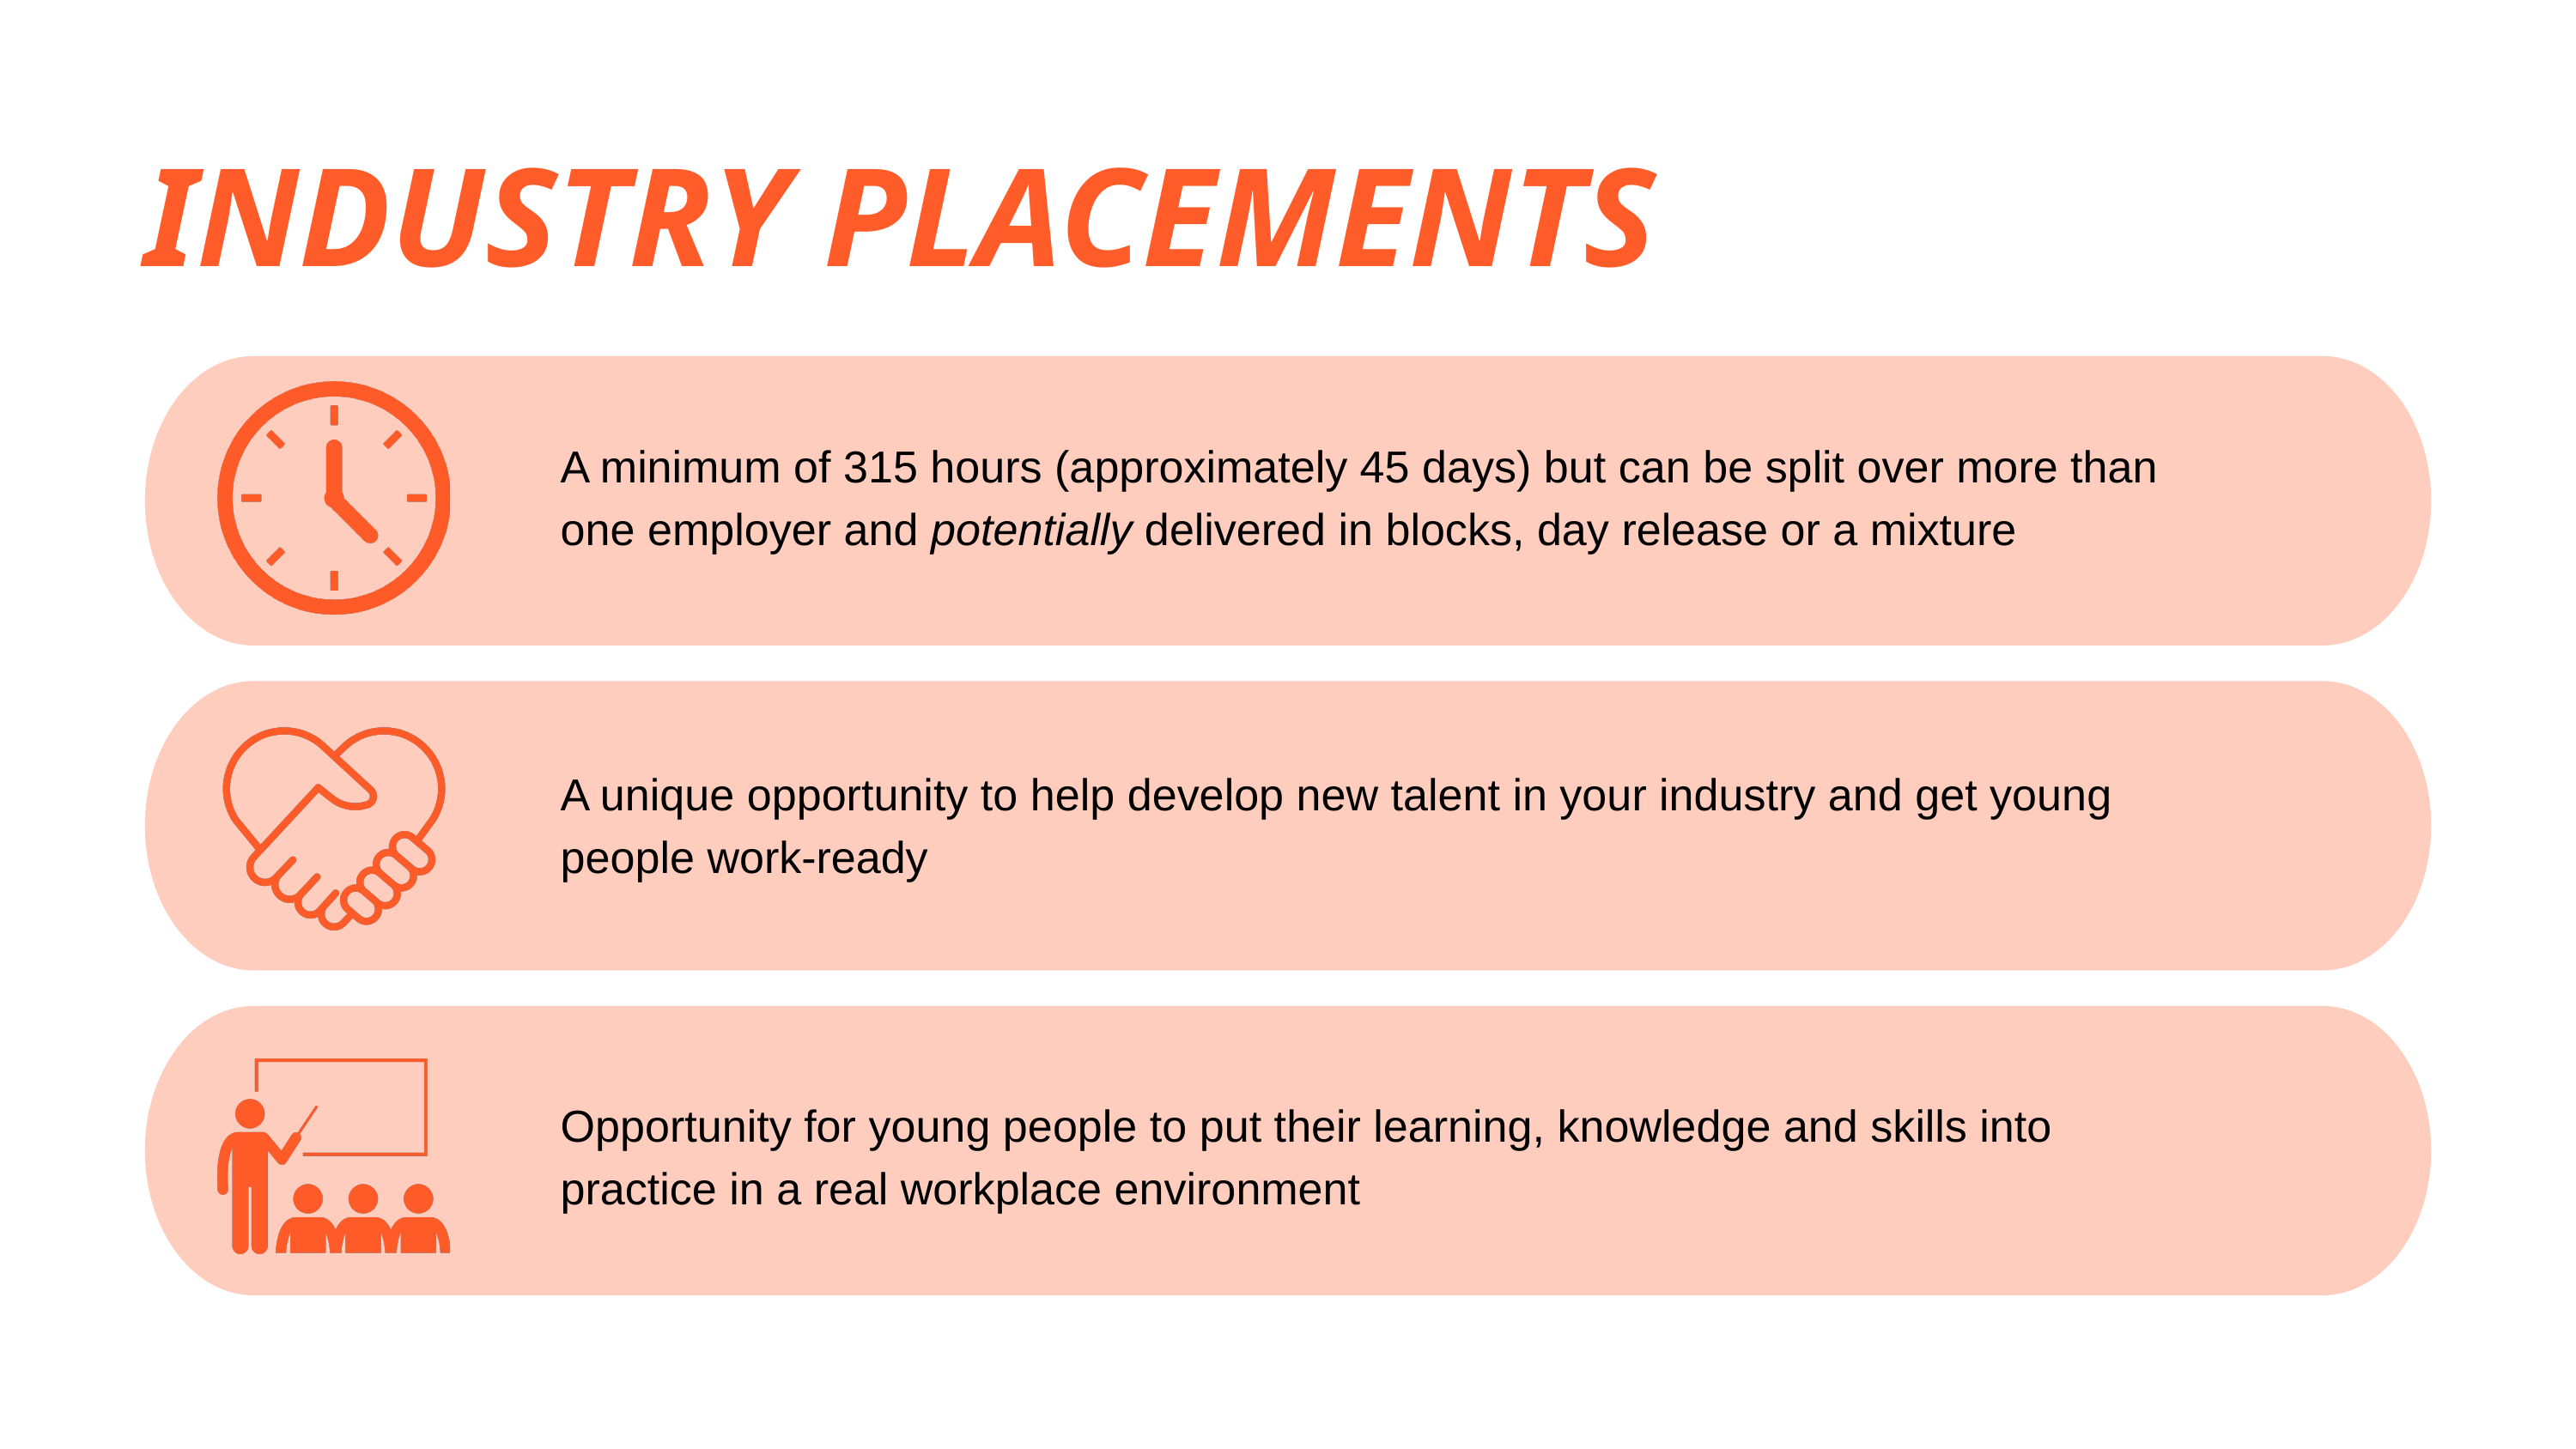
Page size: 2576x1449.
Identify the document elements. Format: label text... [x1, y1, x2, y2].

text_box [144, 355, 2432, 646]
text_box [144, 681, 2432, 971]
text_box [144, 1005, 2432, 1296]
text_box INDUSTRY PLACEMENTS [144, 103, 2432, 294]
